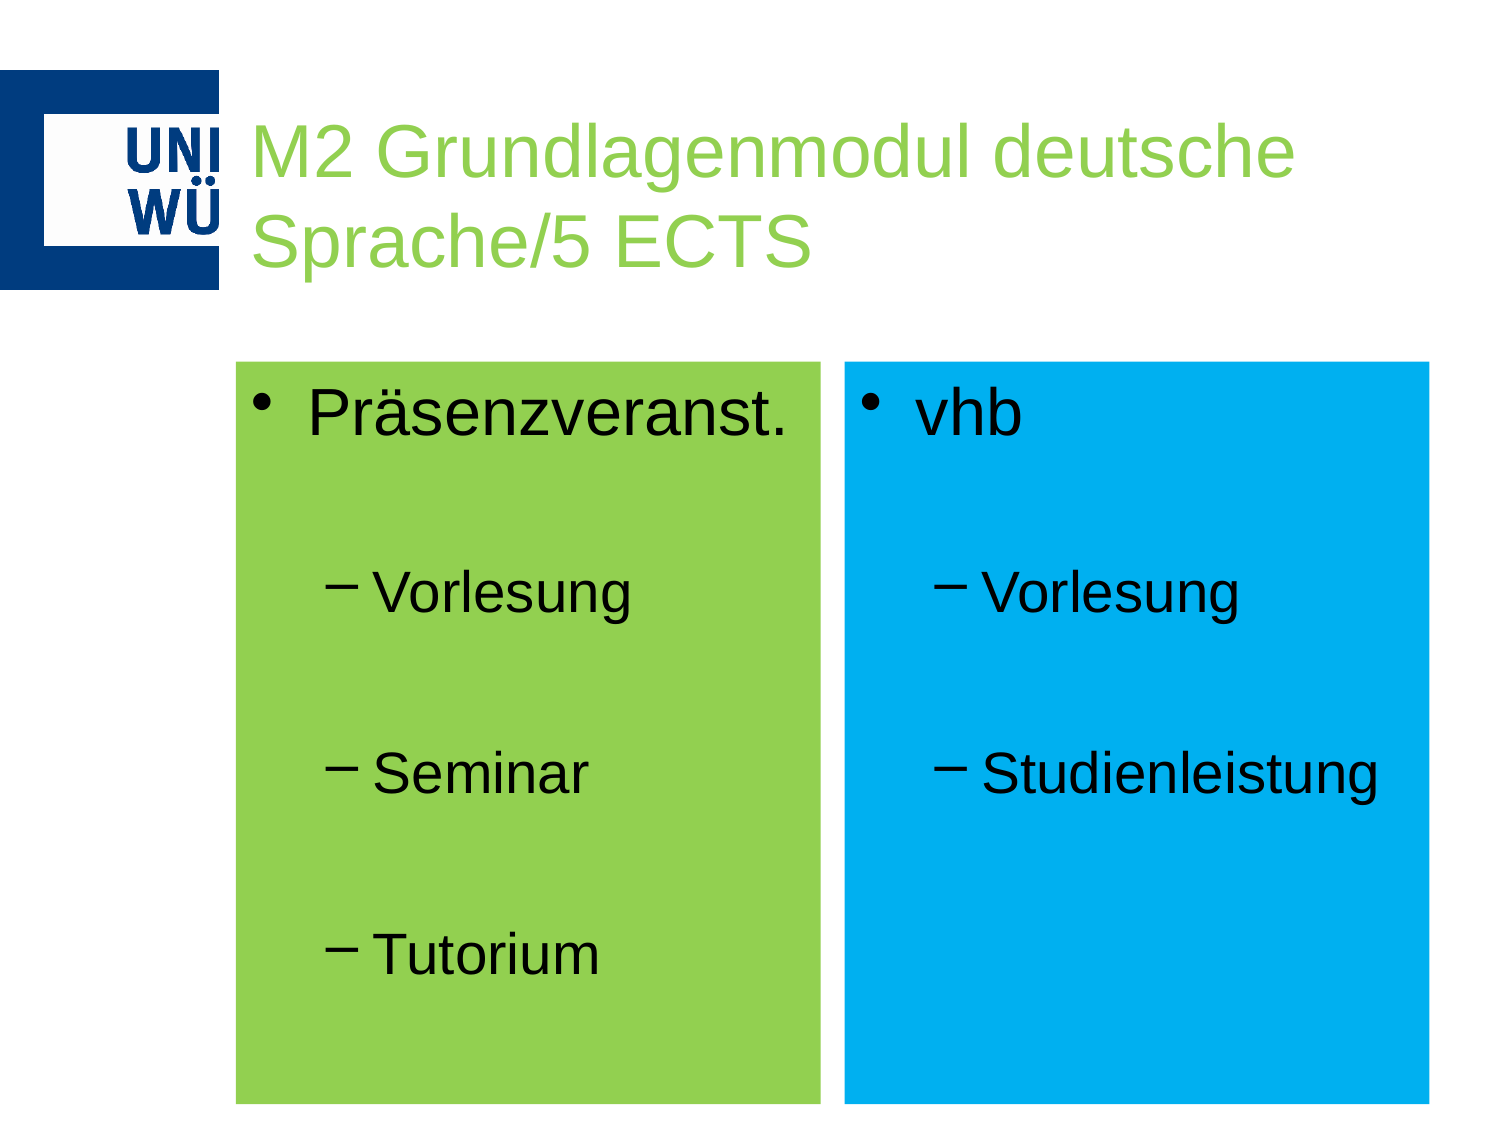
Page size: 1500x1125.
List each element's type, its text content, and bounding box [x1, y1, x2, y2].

picture [0, 70, 219, 290]
list Präsenzveranst. Vorlesung Seminar Tutorium [235, 361, 821, 1105]
list vhb Vorlesung Studienleistung [844, 361, 1430, 1105]
title M2 Grundlagenmodul deutsche Sprache/5 ECTS [235, 94, 1344, 291]
